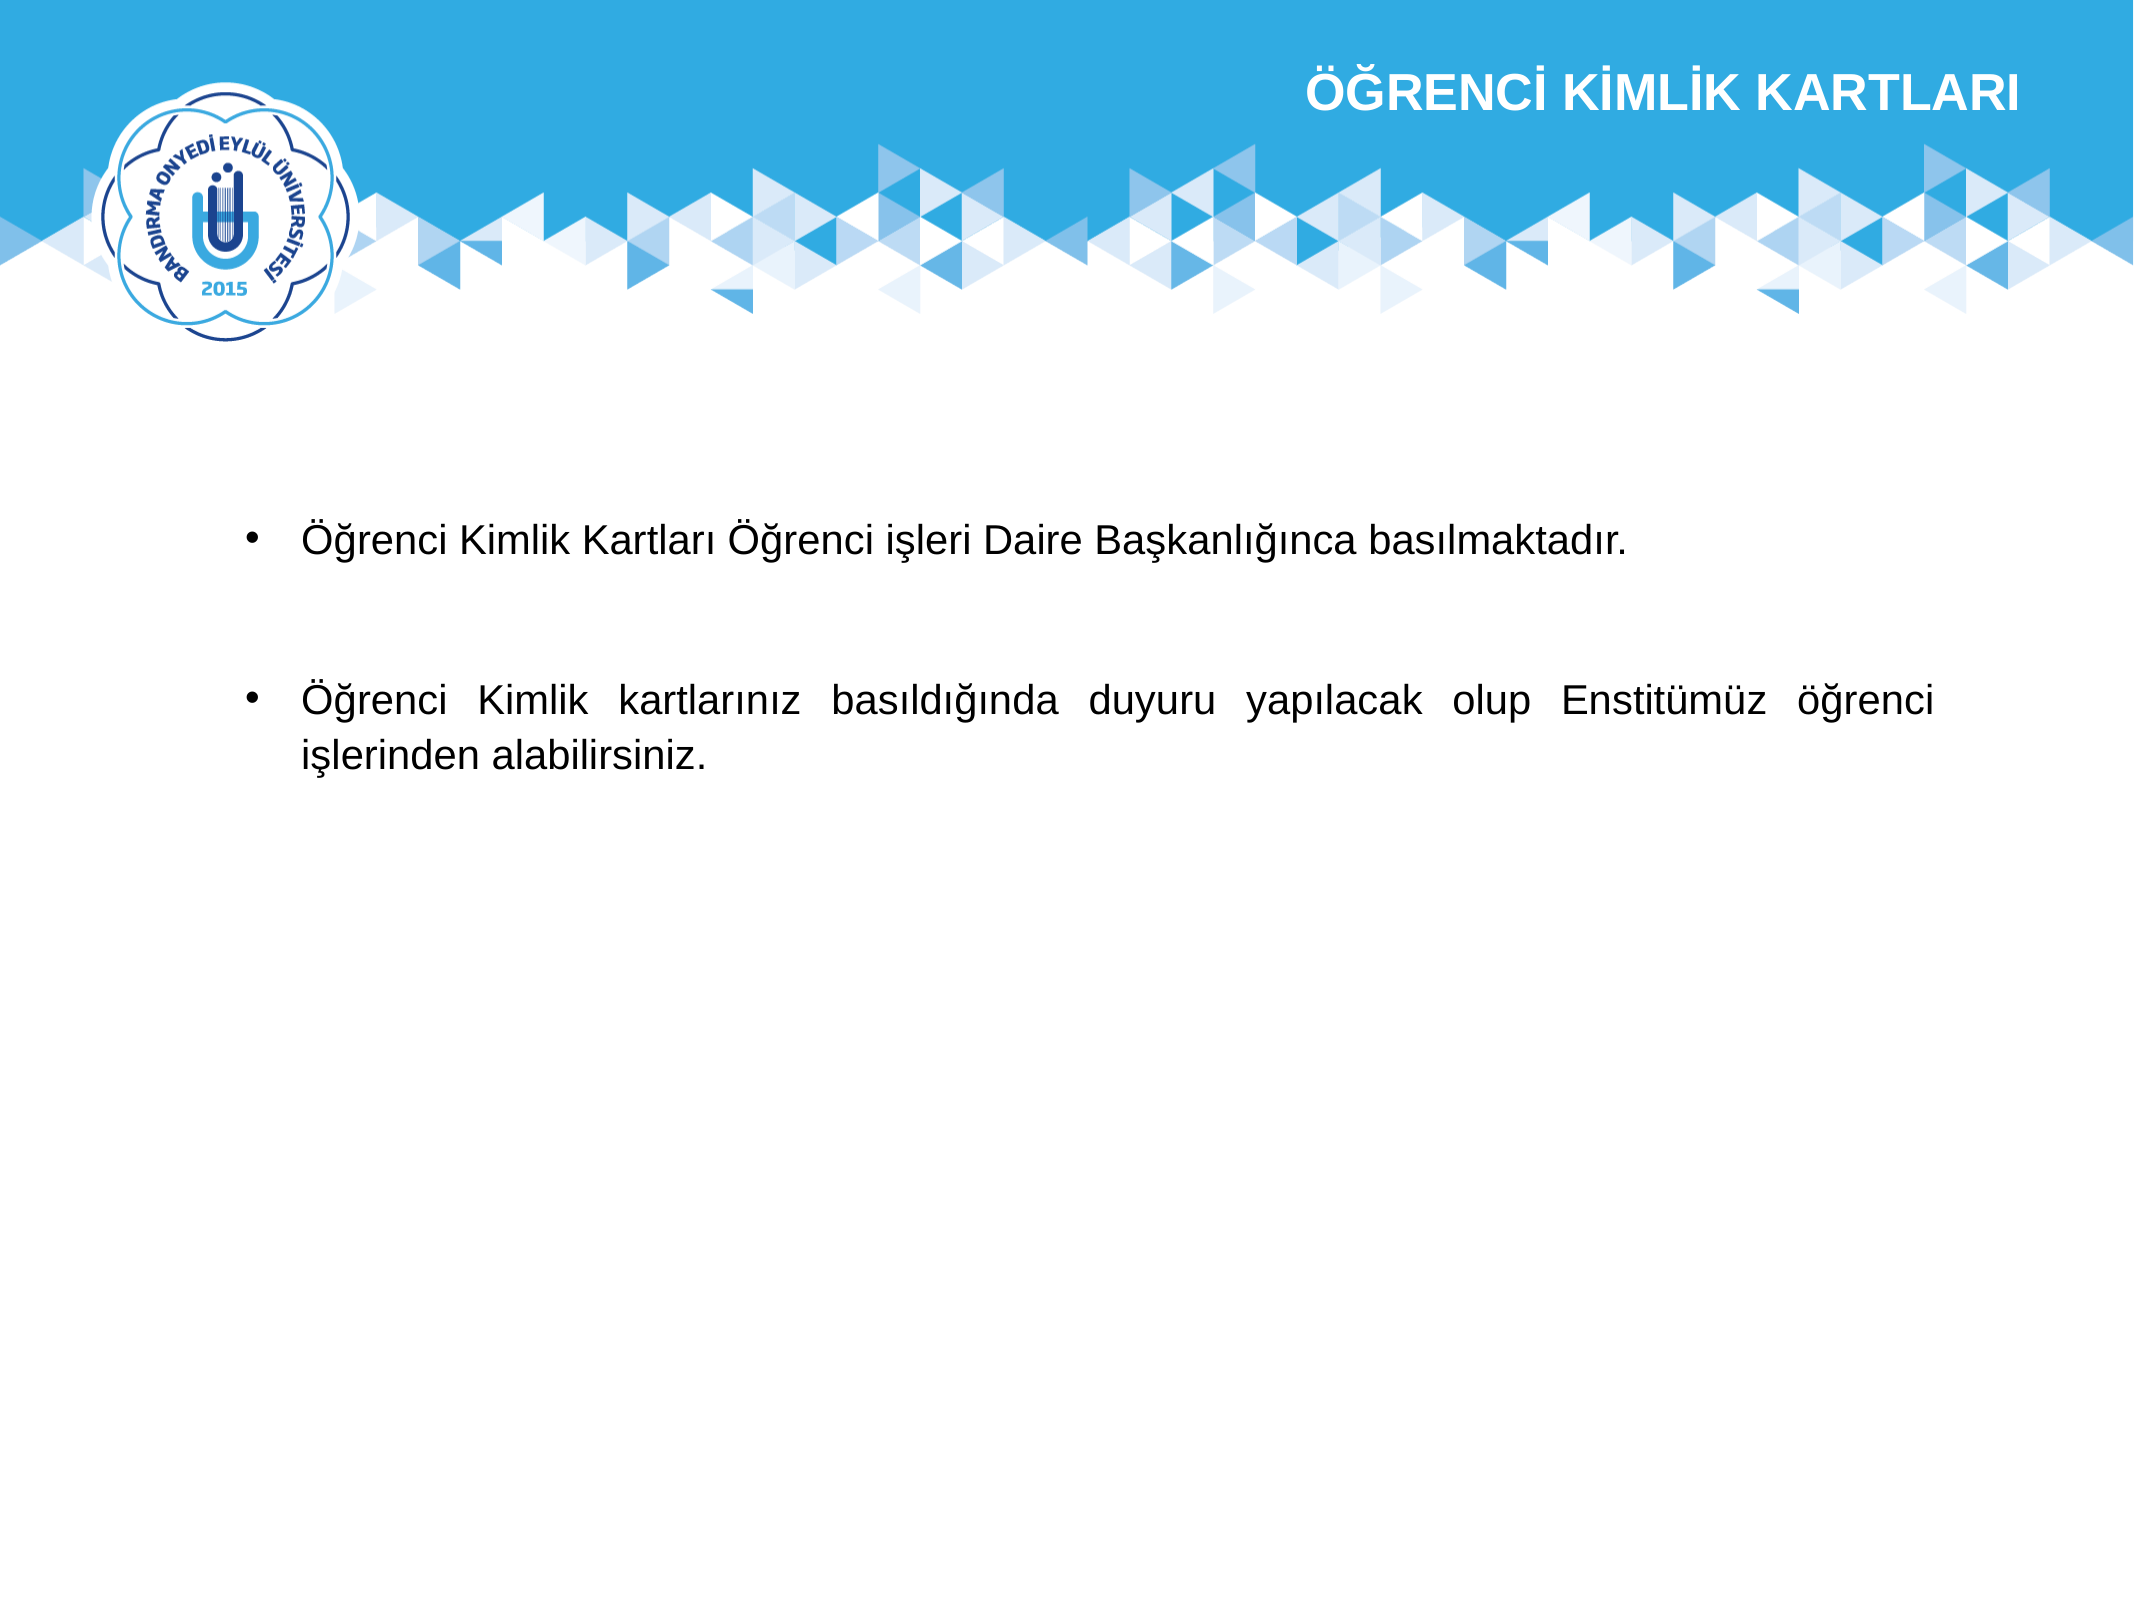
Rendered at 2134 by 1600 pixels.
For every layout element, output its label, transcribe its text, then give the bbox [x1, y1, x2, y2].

picture [0, 0, 2134, 352]
text_box ÖĞRENCİ KİMLİK KARTLARI [1296, 50, 2030, 130]
text_box Öğrenci Kimlik Kartları Öğrenci işleri Daire Başkanlığınca basılmaktadır. Öğrenci Kimlik kartlarınız basıldığında duyuru yapılacak olup Enstitümüz öğrenci işlerinden alabilirsiniz. [230, 425, 1950, 865]
